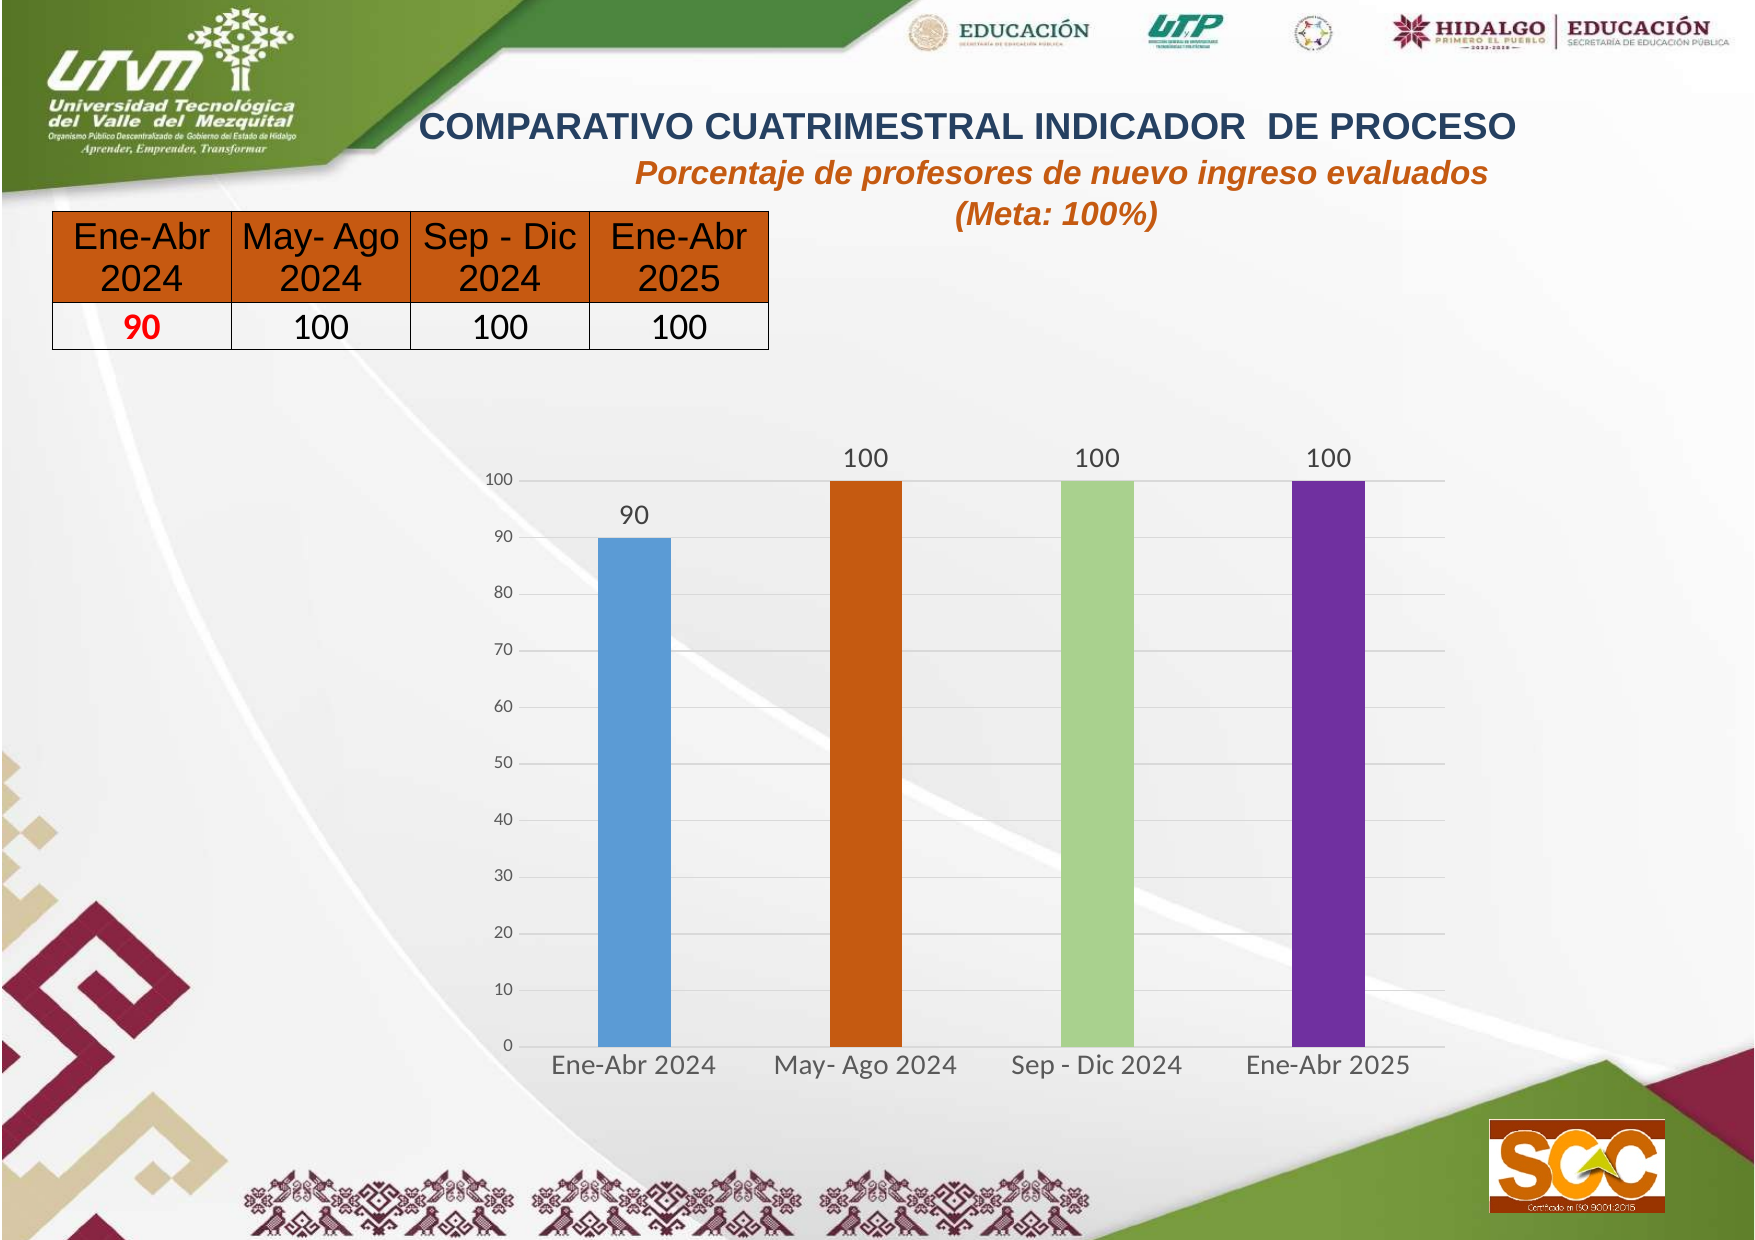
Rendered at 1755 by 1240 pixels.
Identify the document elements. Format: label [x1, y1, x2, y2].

chart [464, 445, 1465, 1096]
picture [1, 0, 1755, 1240]
